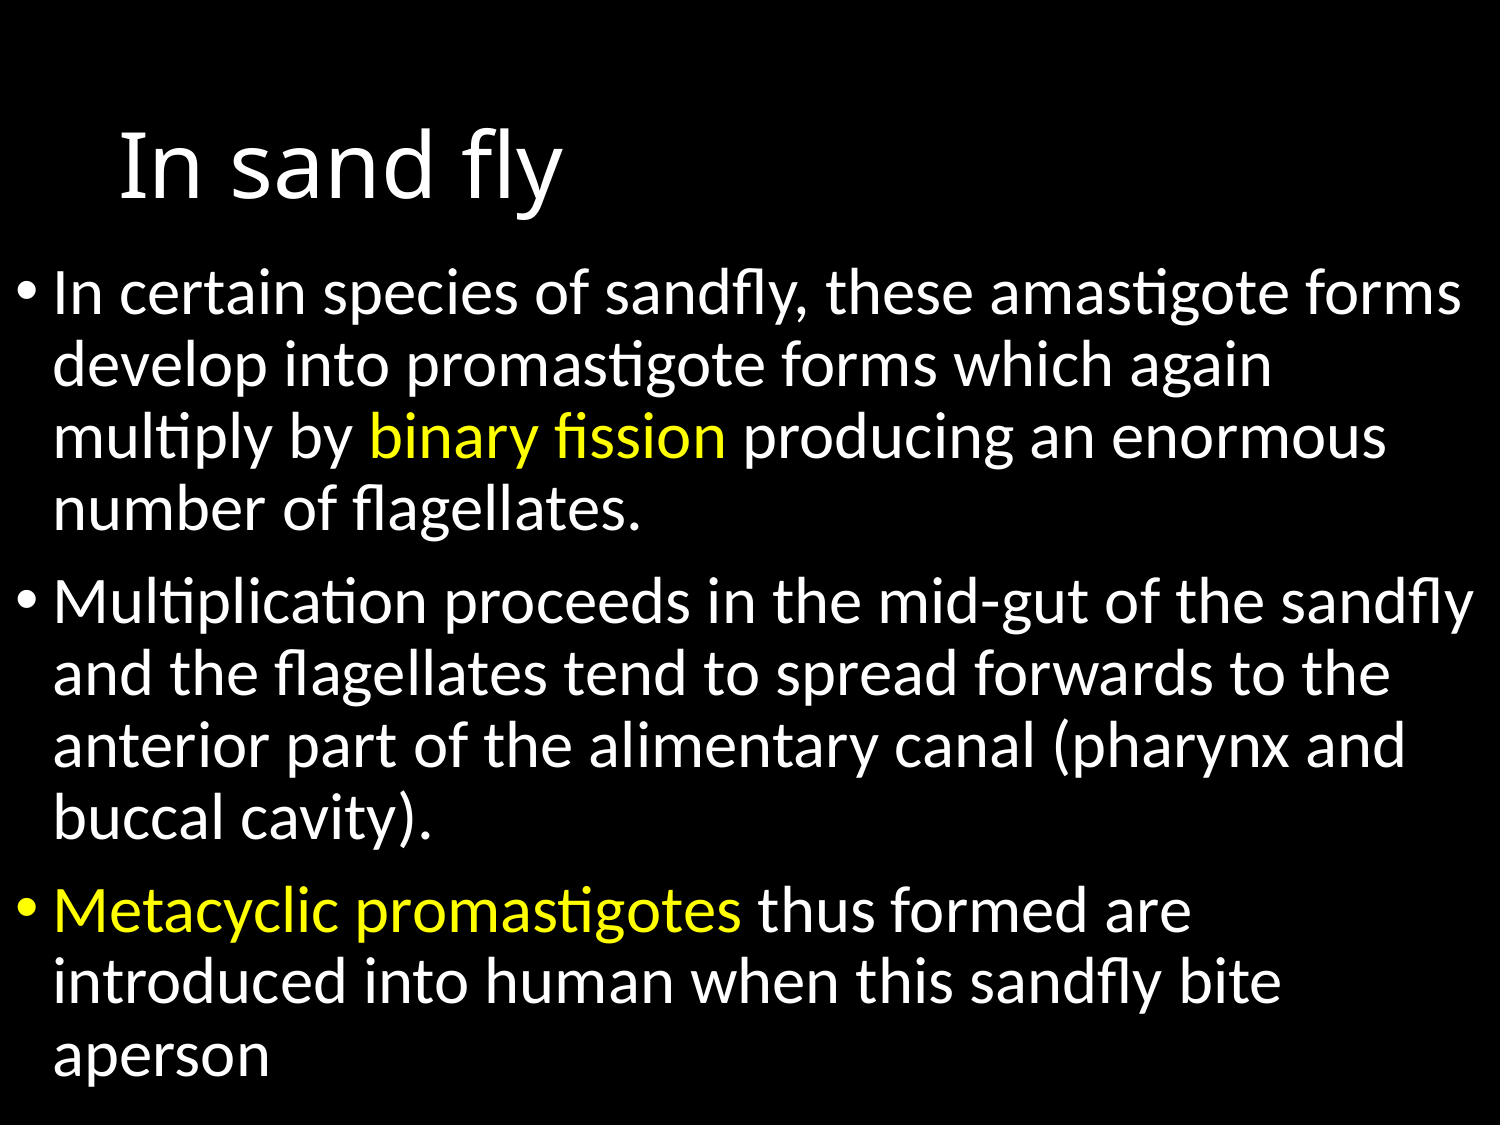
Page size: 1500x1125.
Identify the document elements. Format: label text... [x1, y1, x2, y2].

list In certain species of sandfly, these amastigote forms develop into promastigote forms which again multiply by binary fission producing an enormous number of flagellates. Multiplication proceeds in the mid-gut of the sandfly and the flagellates tend to spread forwards to the anterior part of the alimentary canal (pharynx and buccal cavity). Metacyclic promastigotes thus formed are introduced into human when this sandfly bite aperson [0, 249, 1500, 1125]
title In sand fly [103, 59, 1397, 249]
